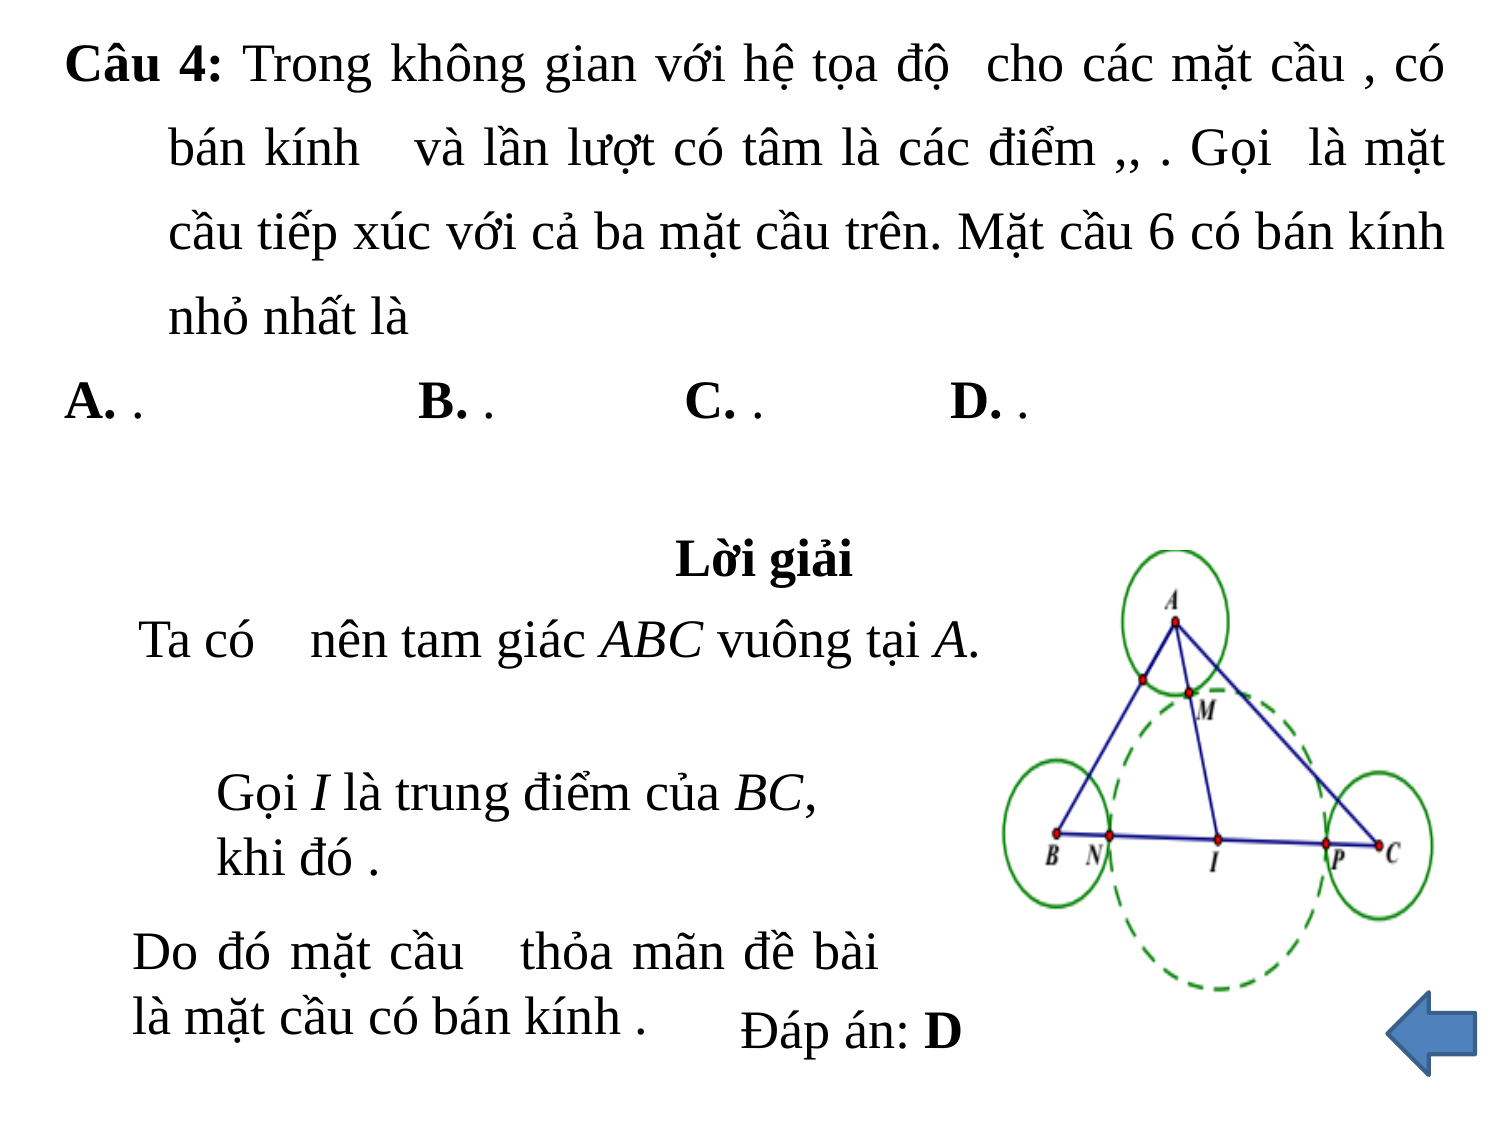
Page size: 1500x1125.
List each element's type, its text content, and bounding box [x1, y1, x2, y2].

text_box [1385, 1010, 1478, 1077]
picture [974, 550, 1442, 1013]
text_box Lời giải [630, 515, 870, 595]
text_box Đáp án: D [725, 987, 979, 1067]
